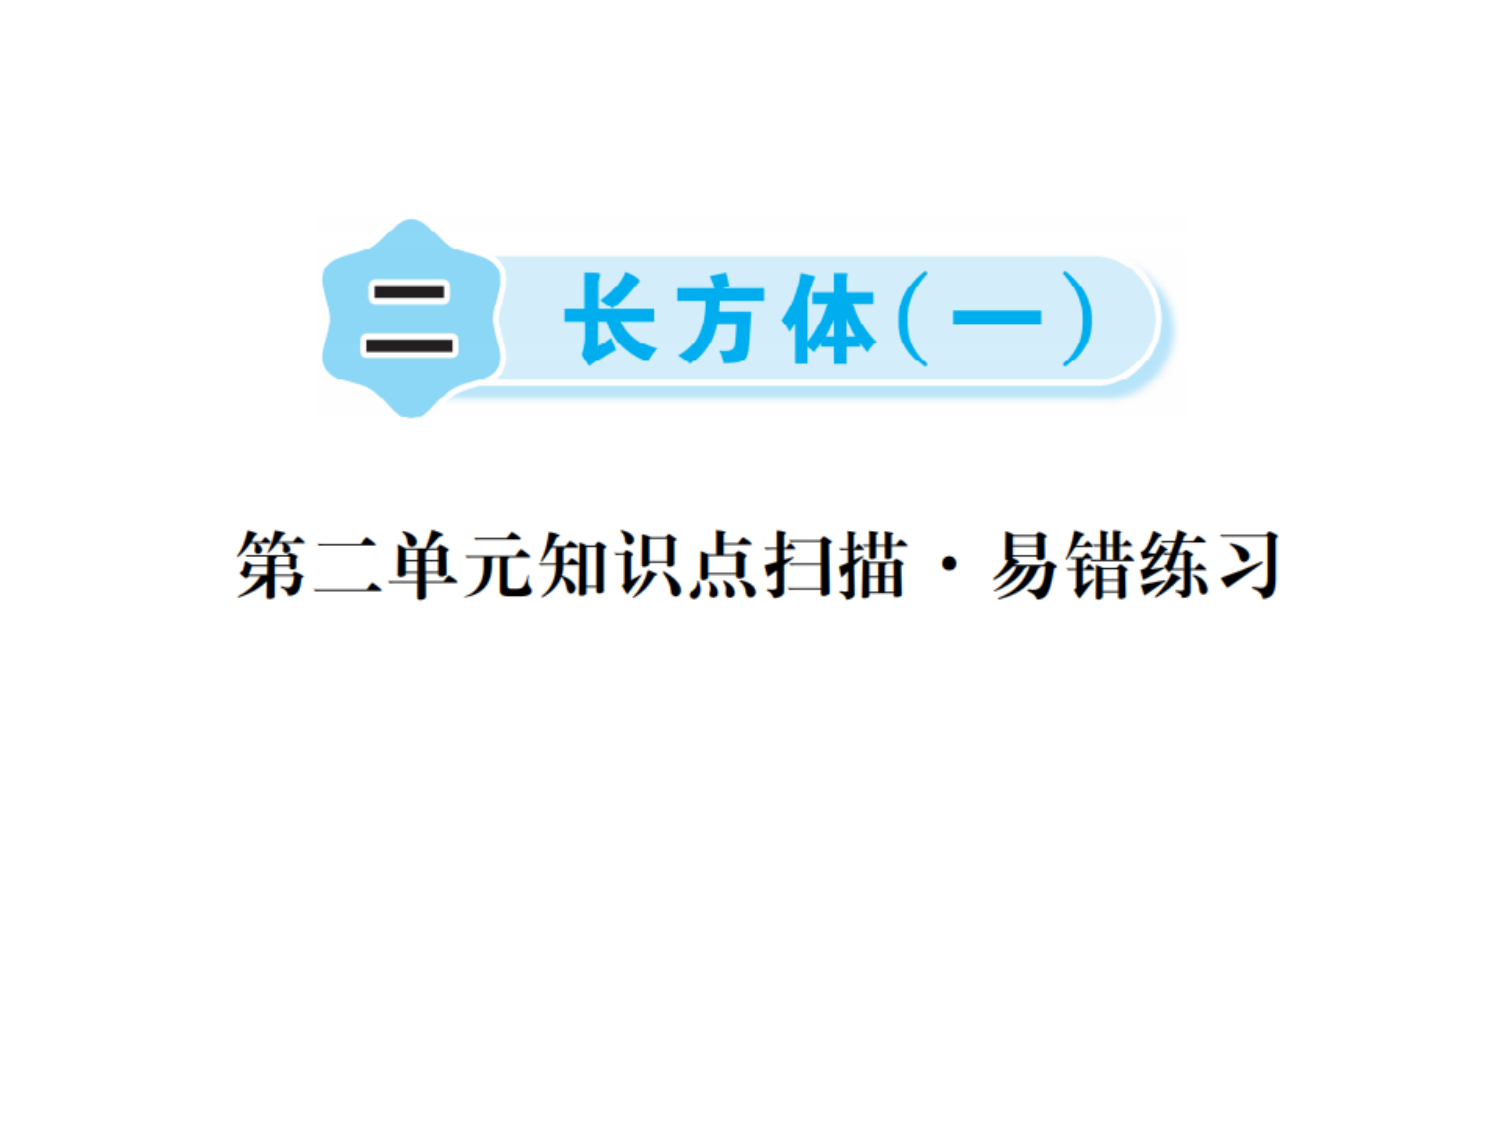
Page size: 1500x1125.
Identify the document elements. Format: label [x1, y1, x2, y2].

picture [301, 196, 1186, 436]
picture [203, 500, 1296, 625]
